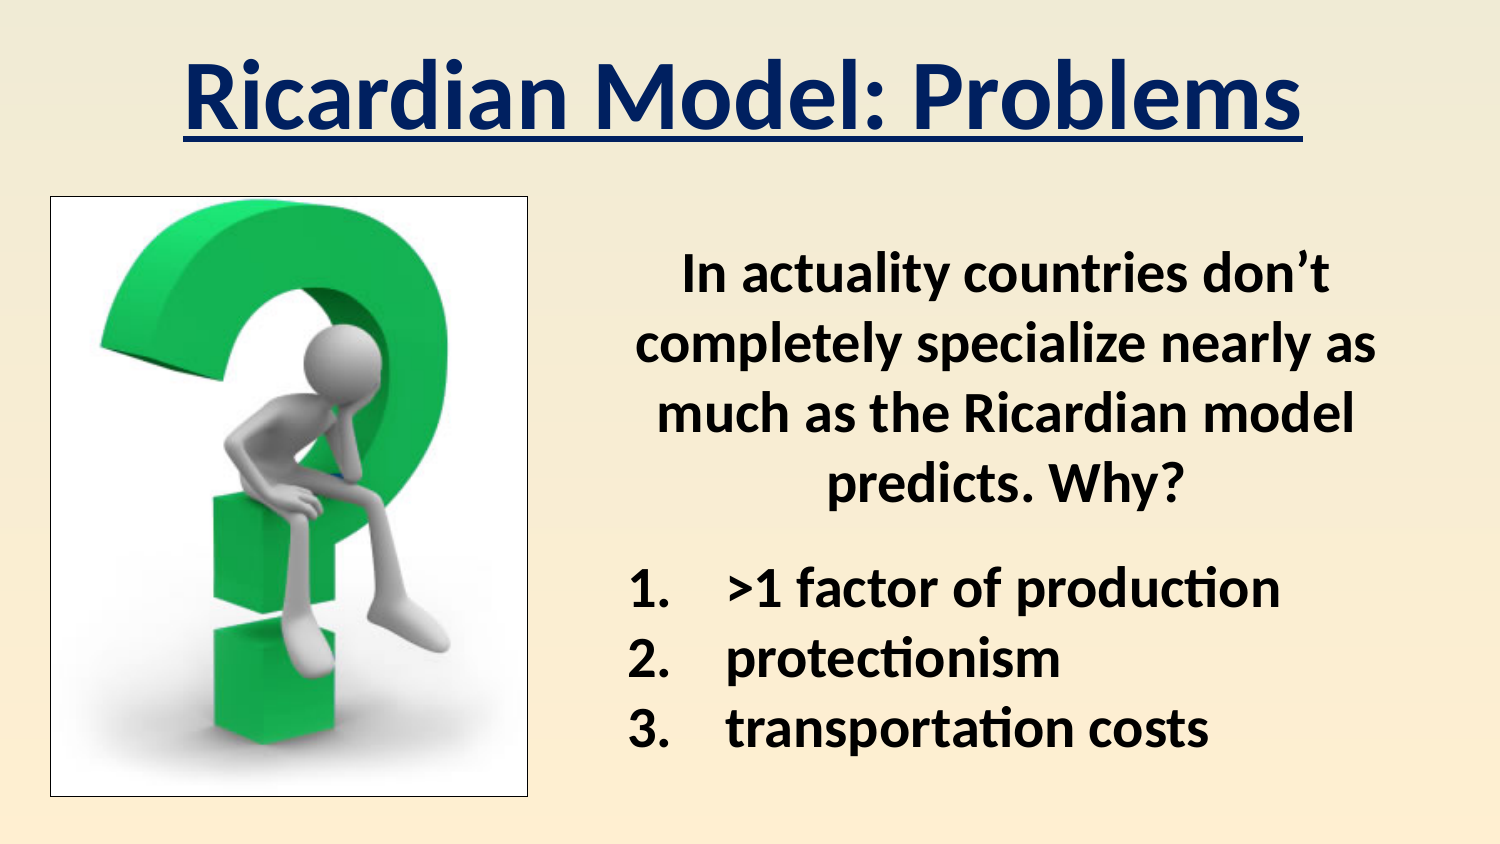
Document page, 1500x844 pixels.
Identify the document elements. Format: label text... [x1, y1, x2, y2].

picture [49, 196, 529, 798]
text_box Ricardian Model: Problems [168, 21, 1319, 157]
text_box In actuality countries don’t completely specialize nearly as much as the Ricardian model predicts. Why? >1 factor of production protectionism transportation costs [612, 226, 1400, 767]
